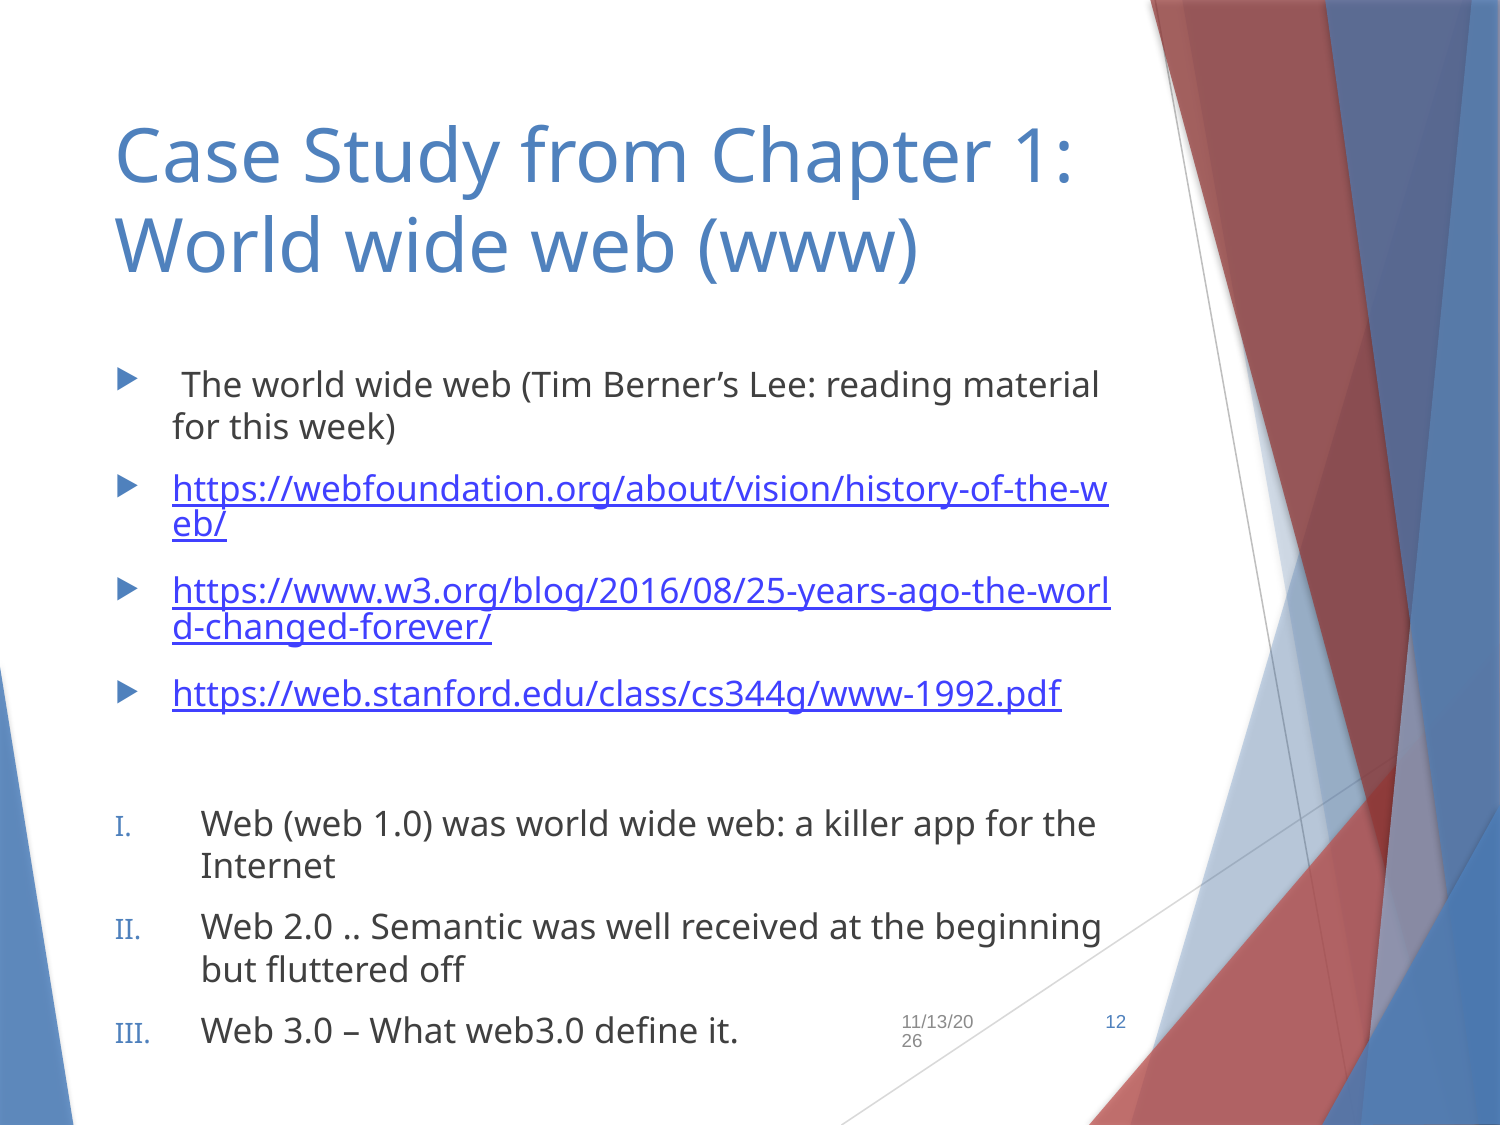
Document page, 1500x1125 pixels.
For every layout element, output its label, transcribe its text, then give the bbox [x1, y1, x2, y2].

list The world wide web (Tim Berner’s Lee: reading material for this week) https://webfoundation.org/about/vision/history-of-the-web/ https://www.w3.org/blog/2016/08/25-years-ago-the-world-changed-forever/ https://web.stanford.edu/class/cs344g/www-1992.pdf Web (web 1.0) was world wide web: a killer app for the Internet Web 2.0 .. Semantic was well received at the beginning but fluttered off Web 3.0 – What web3.0 define it. [99, 354, 1142, 992]
slide_number 12 [1057, 991, 1142, 1051]
title Case Study from Chapter 1: World wide web (www) [99, 99, 1142, 317]
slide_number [886, 991, 999, 1051]
